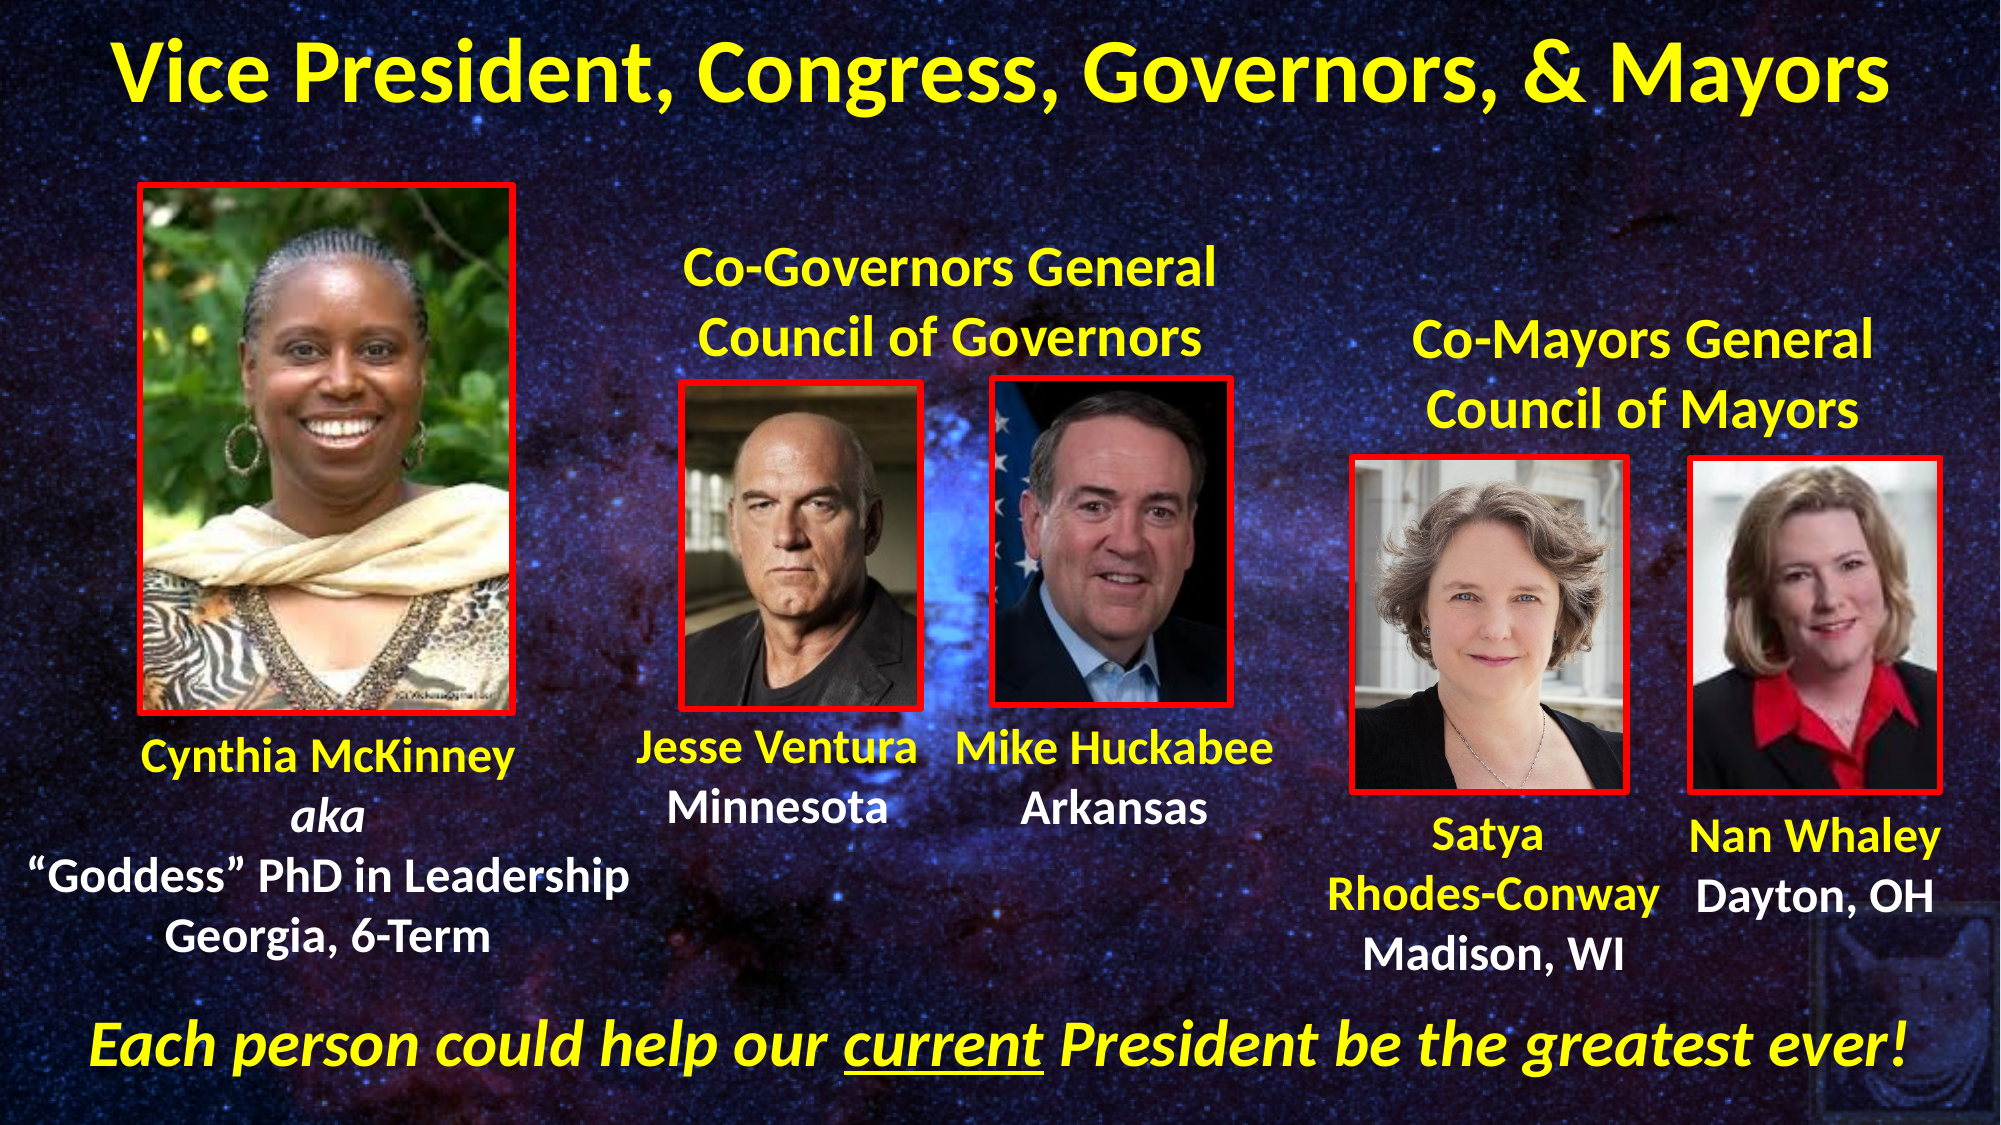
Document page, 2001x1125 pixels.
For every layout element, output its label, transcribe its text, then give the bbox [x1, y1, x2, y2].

text_box Satya Rhodes-Conway Madison, WI [1312, 792, 1676, 988]
text_box Jesse Ventura Minnesota [654, 705, 949, 841]
picture [0, 0, 2001, 1125]
text_box Vice President, Congress, Governors, & Mayors [24, 3, 1979, 128]
text_box Each person could help our current President be the greatest ever! [26, 992, 1973, 1088]
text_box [3, 187, 654, 973]
text_box Co-Mayors General Council of Mayors [1363, 292, 1923, 448]
text_box Co-Governors General Council of Governors [662, 221, 1239, 376]
text_box Nan Whaley Dayton, OH [1651, 795, 1979, 931]
text_box Mike Huckabee Arkansas [939, 707, 1290, 842]
